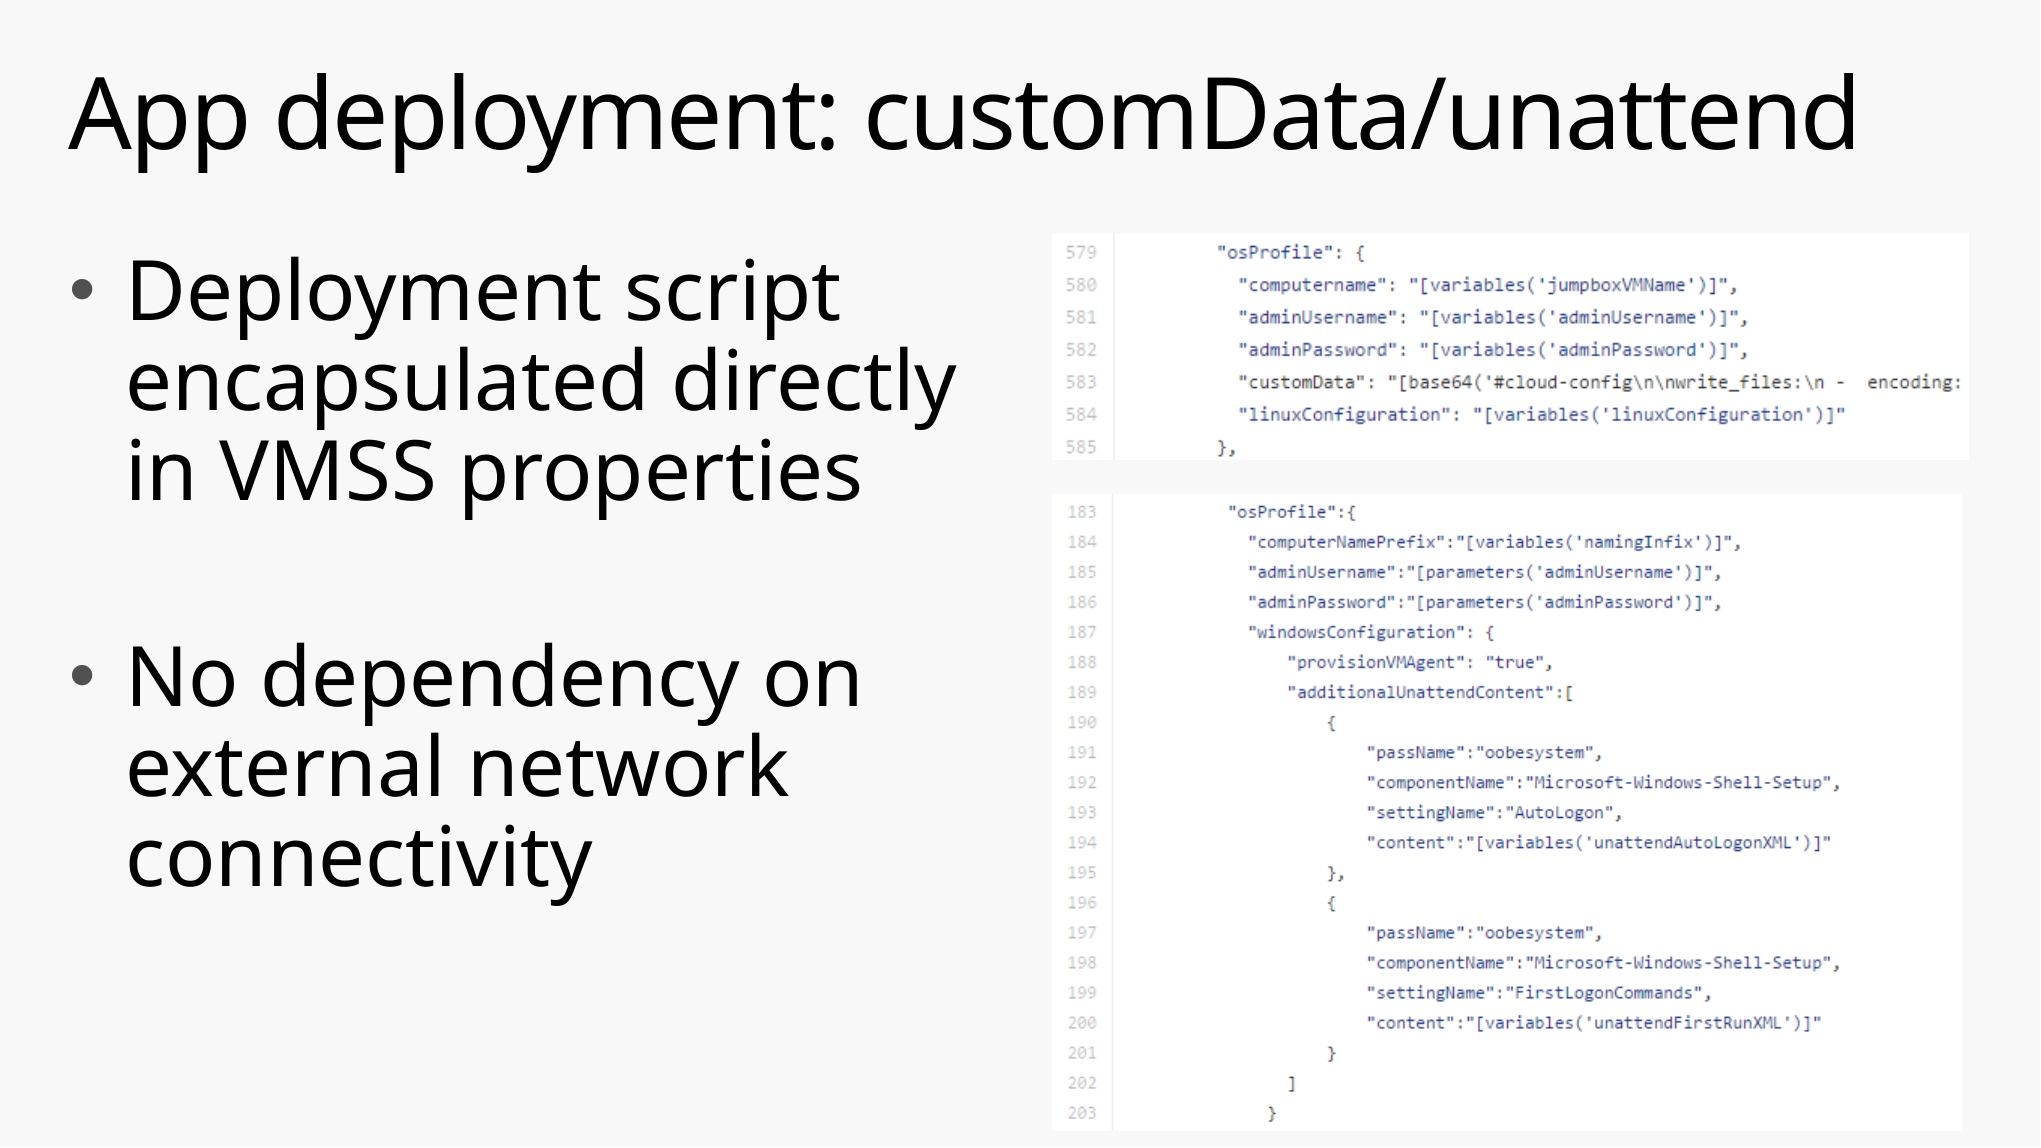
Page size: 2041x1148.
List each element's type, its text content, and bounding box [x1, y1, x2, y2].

title App deployment: customData/unattend [45, 48, 1996, 199]
list Deployment script encapsulated directly in VMSS properties No dependency on external network connectivity [45, 233, 997, 921]
picture [1052, 233, 1969, 460]
picture [1052, 493, 1963, 1131]
